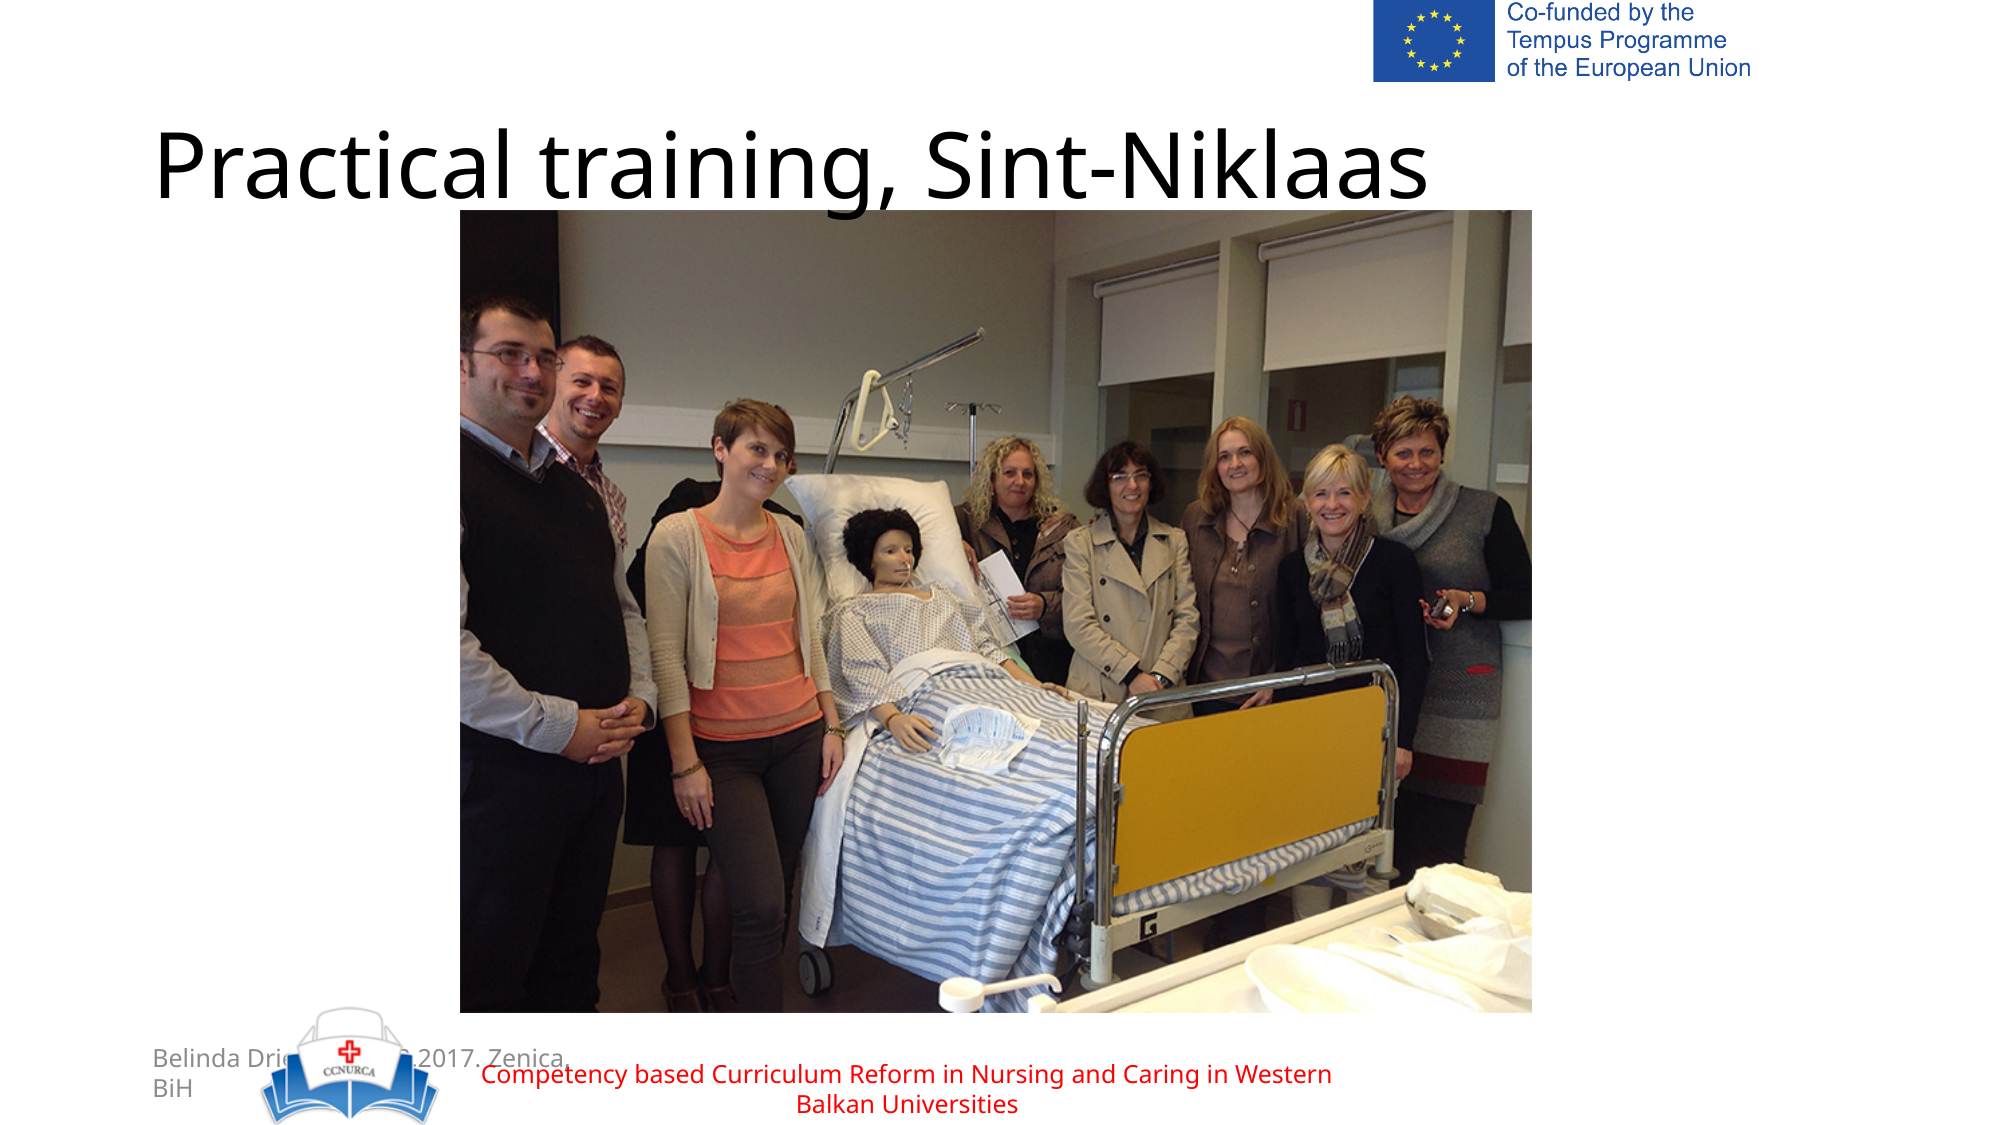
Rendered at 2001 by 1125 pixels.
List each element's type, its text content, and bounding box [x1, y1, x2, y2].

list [460, 210, 1532, 1013]
title Practical training, Sint-Niklaas [137, 59, 1863, 278]
footer Competency based Curriculum Reform in Nursing and Caring in Western Balkan Universities [460, 1051, 1355, 1125]
picture [1373, 0, 1750, 83]
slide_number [137, 1042, 249, 1103]
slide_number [450, 1042, 588, 1103]
picture [249, 1004, 450, 1125]
